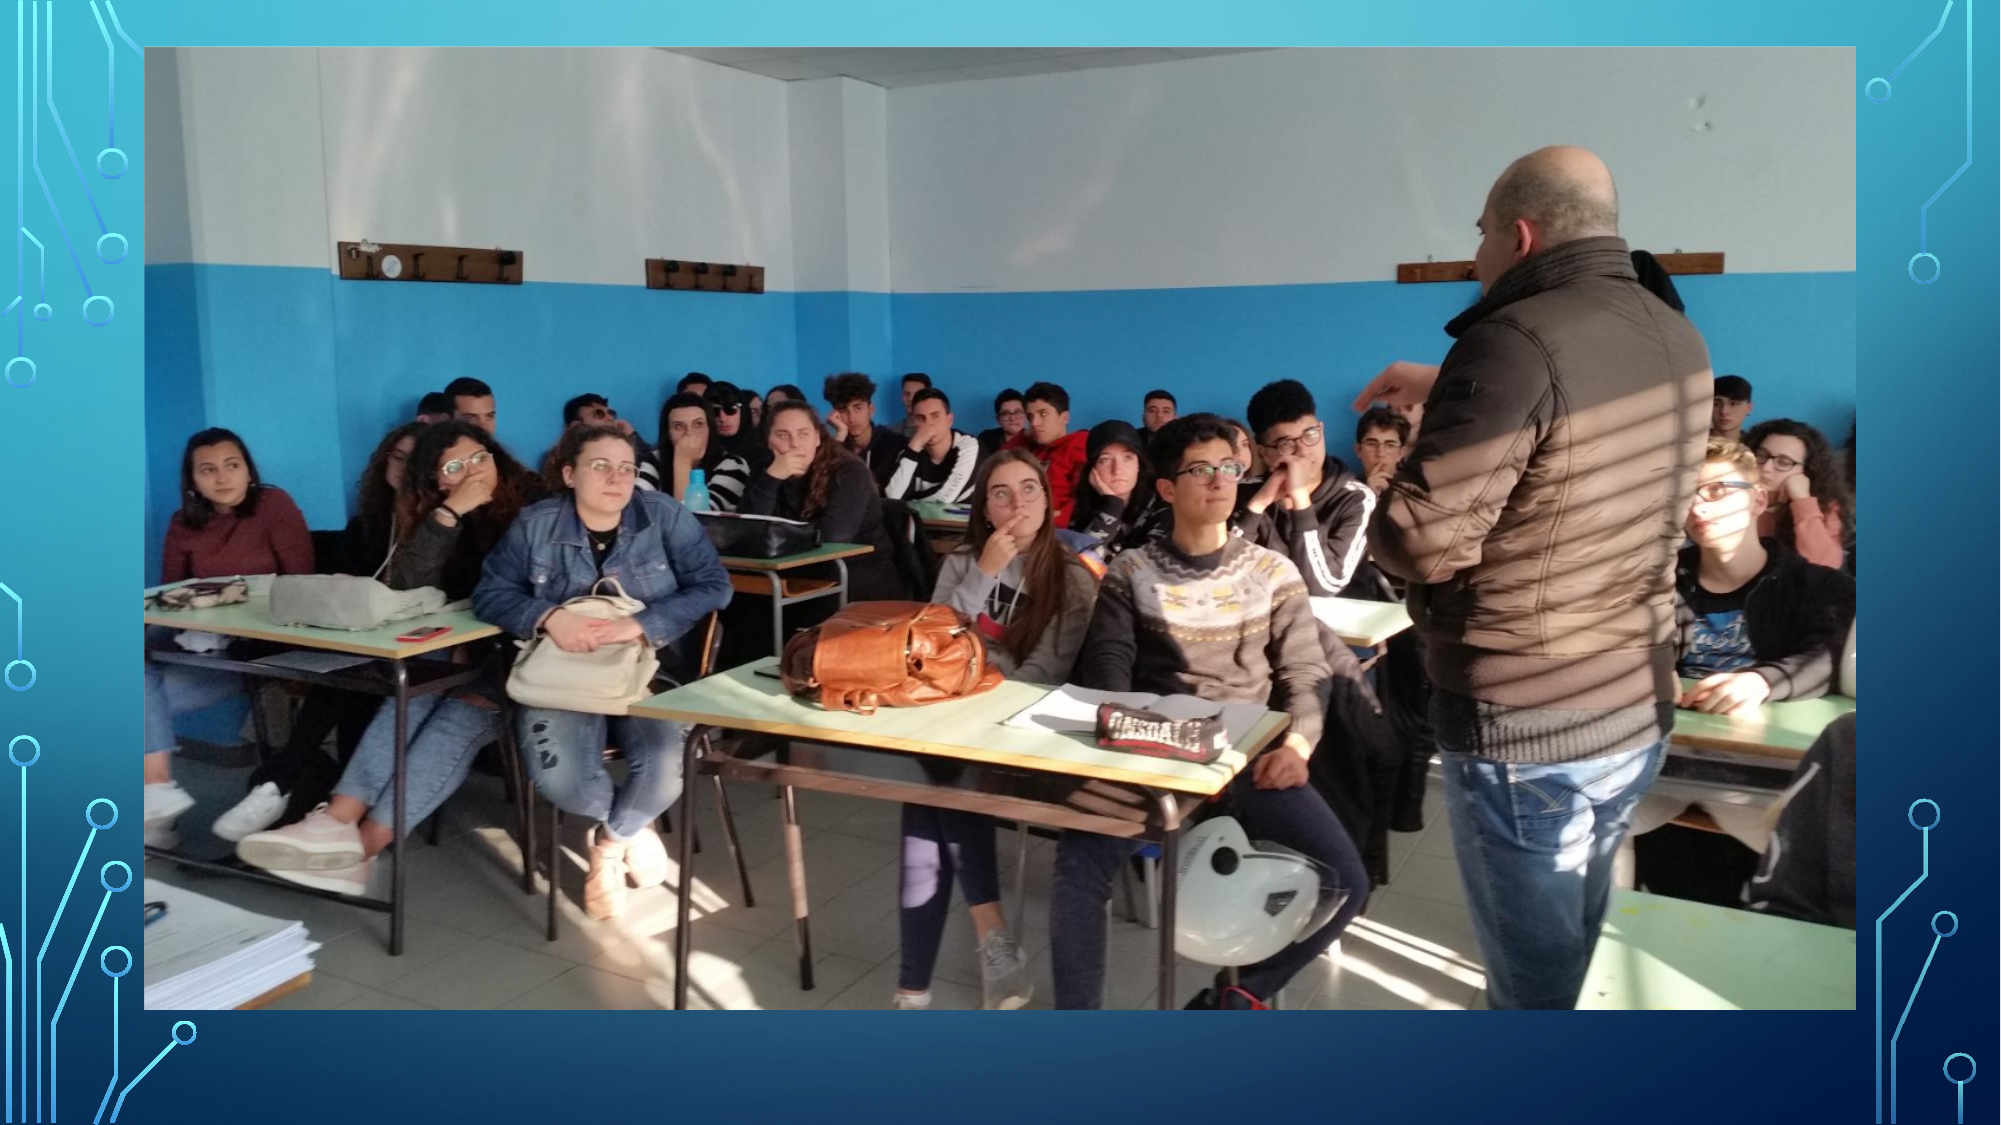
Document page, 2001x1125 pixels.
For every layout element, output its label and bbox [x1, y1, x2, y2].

list [143, 45, 1856, 1010]
